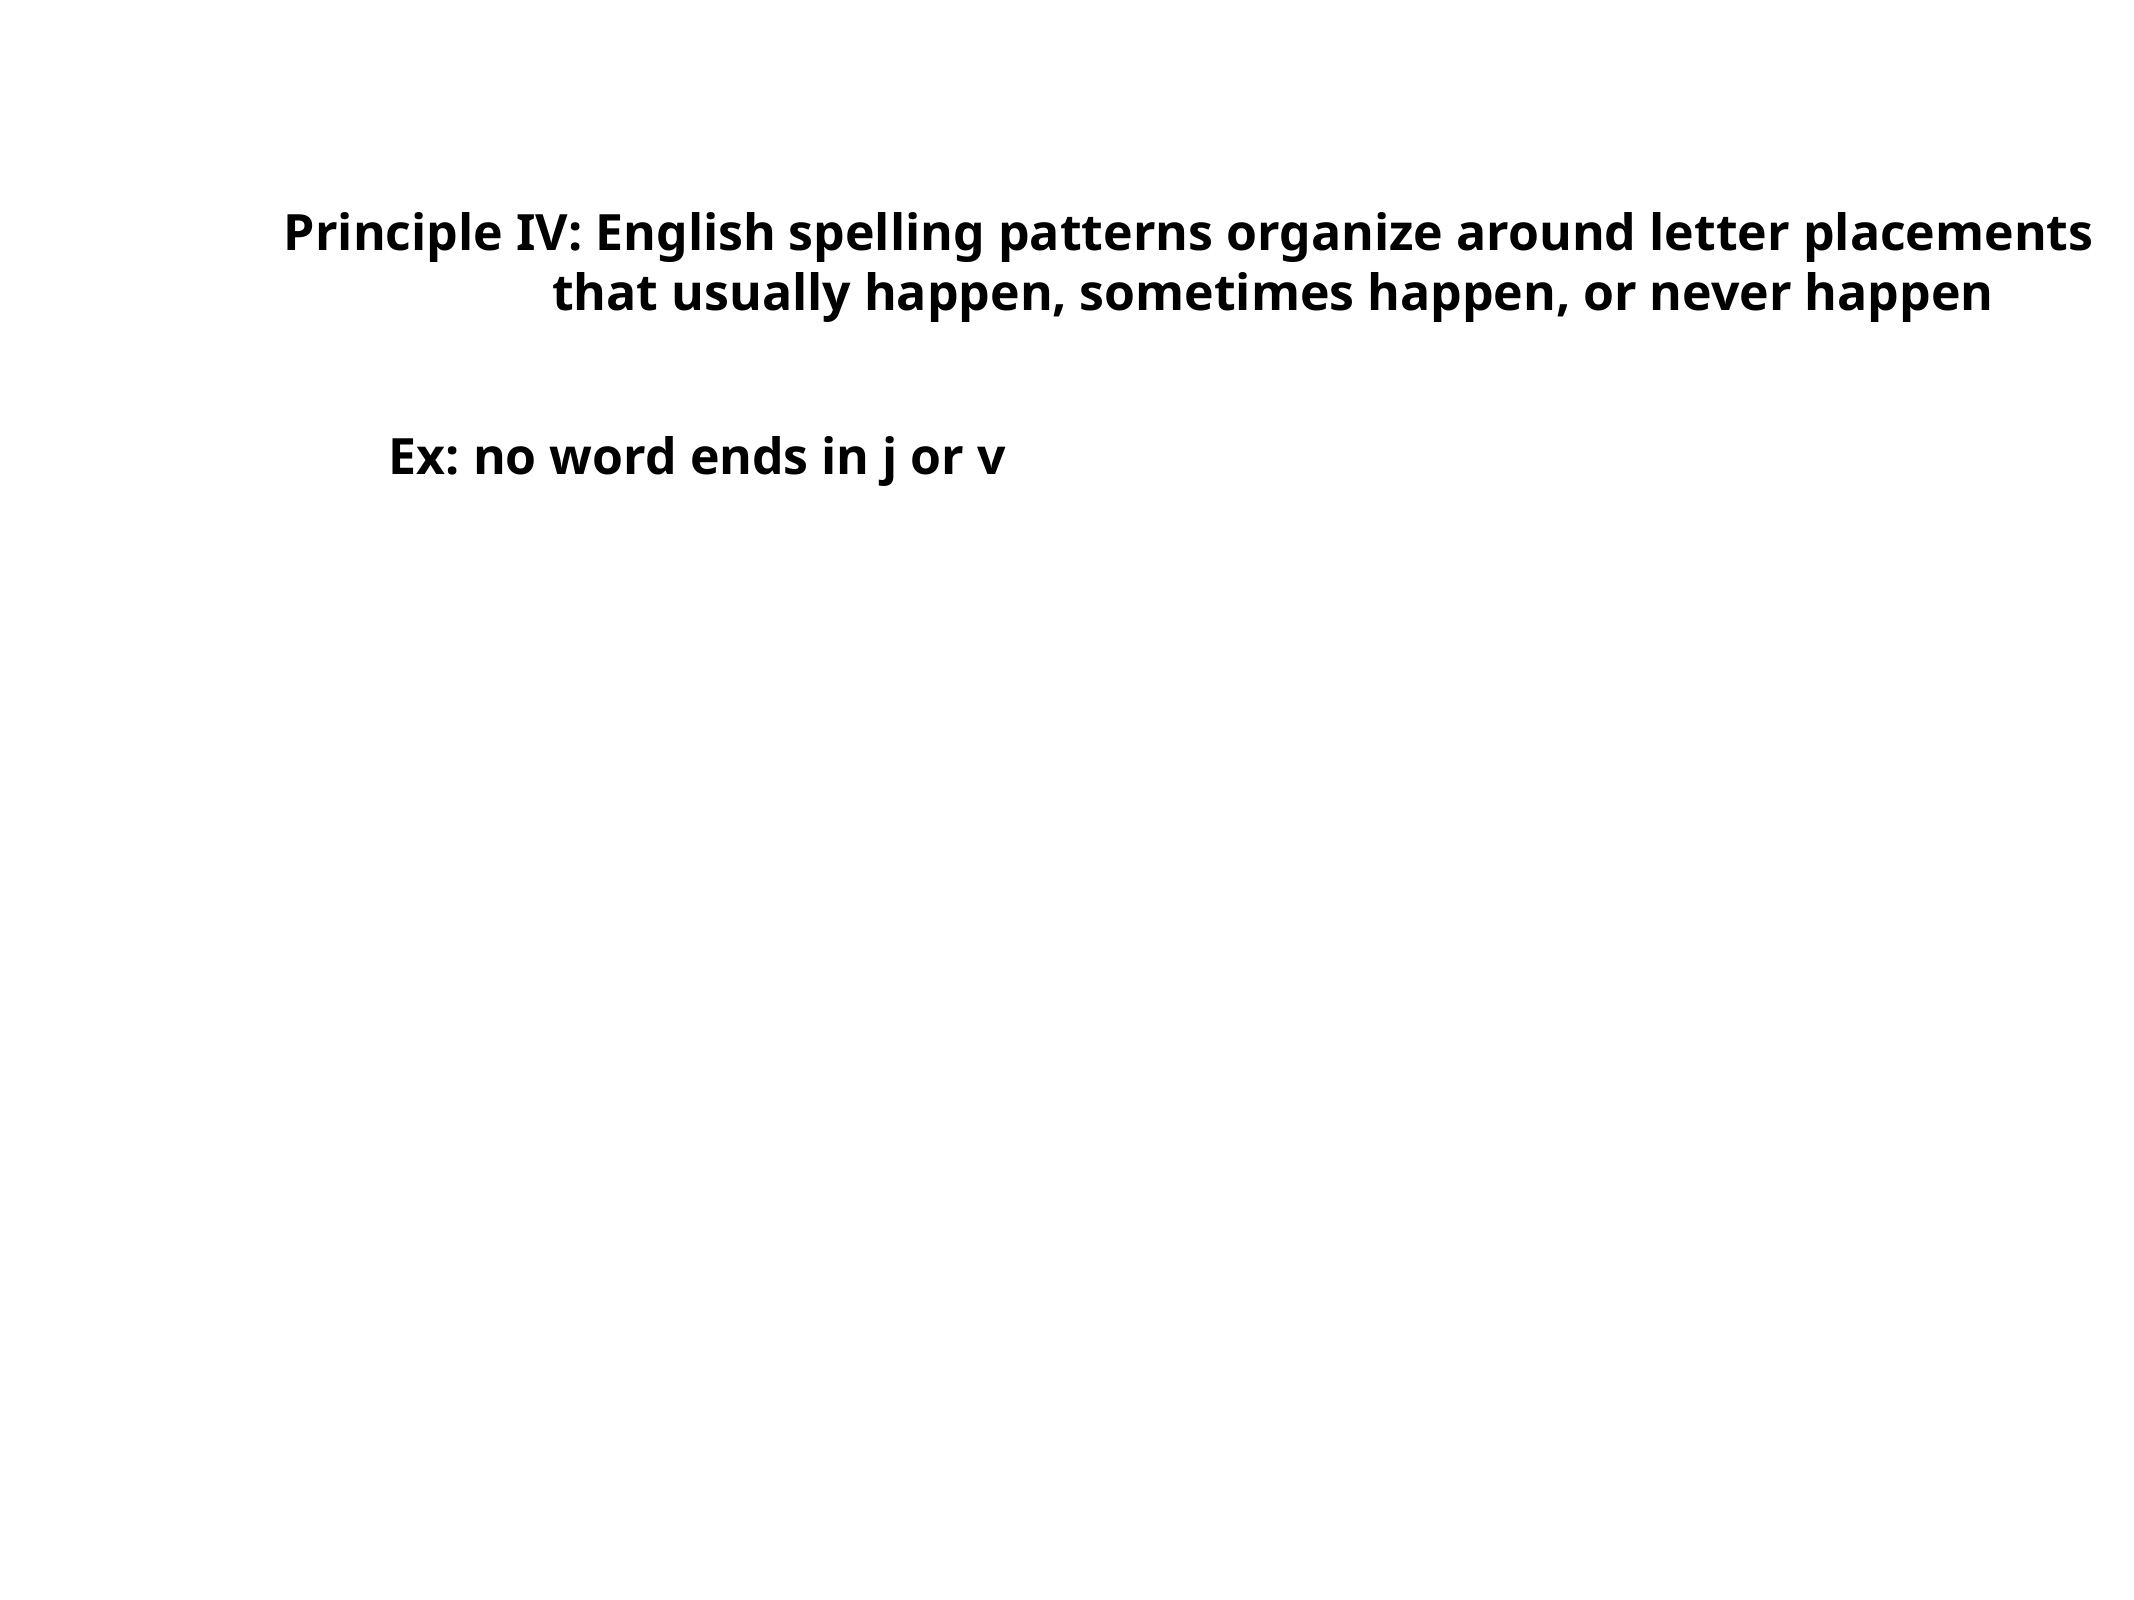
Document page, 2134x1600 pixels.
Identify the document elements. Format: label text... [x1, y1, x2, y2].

text_box Principle IV: English spelling patterns organize around letter placements that usually happen, sometimes happen, or never happen [275, 192, 2103, 329]
text_box Ex: no word ends in j or v [380, 415, 1015, 493]
